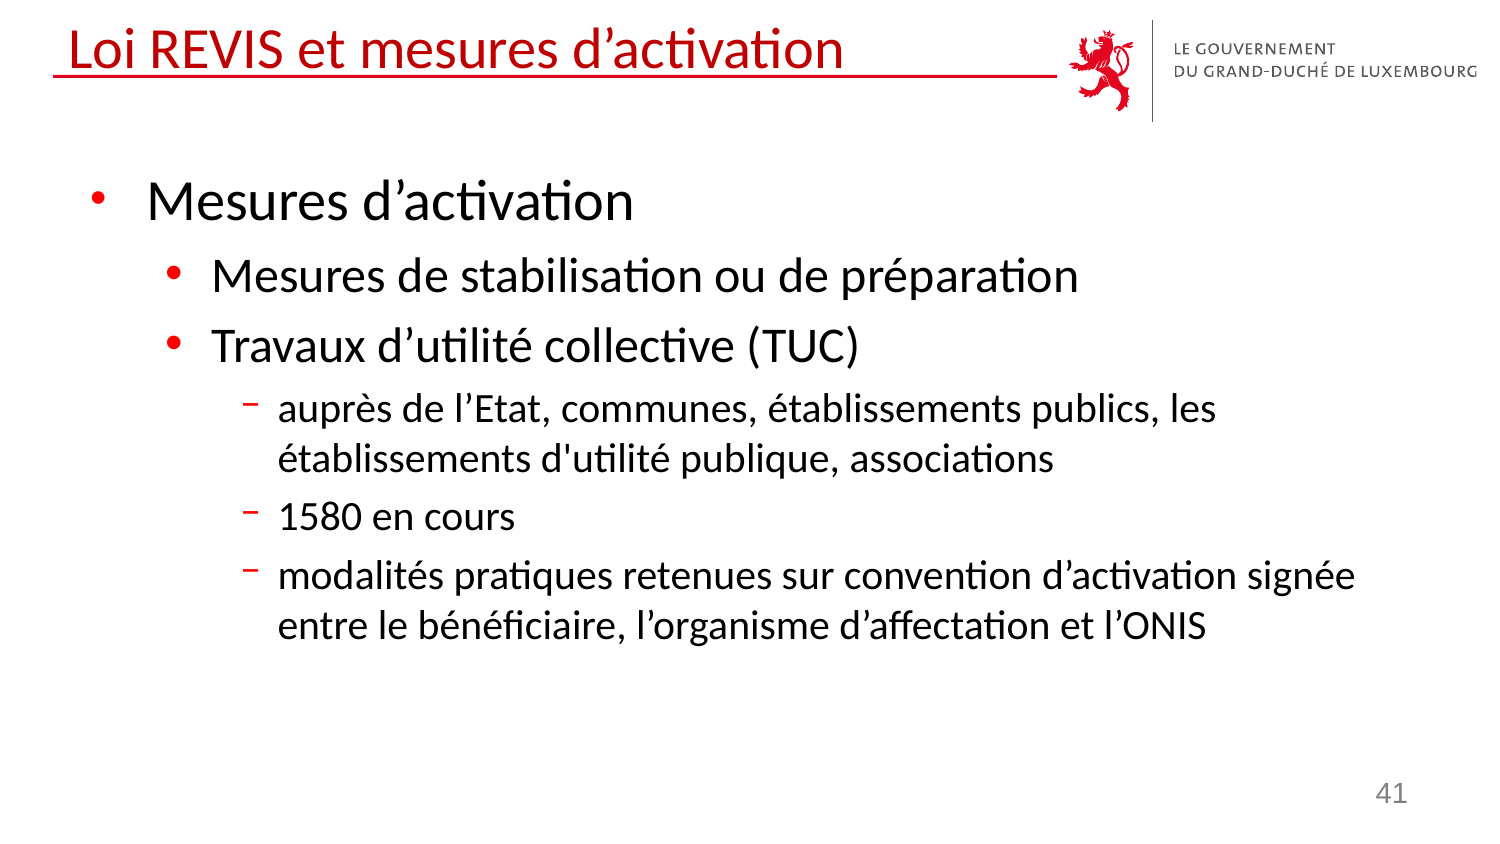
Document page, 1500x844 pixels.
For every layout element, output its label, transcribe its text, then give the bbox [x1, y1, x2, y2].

list Mesures d’activation Mesures de stabilisation ou de préparation Travaux d’utilité collective (TUC) auprès de l’Etat, communes, établissements publics, les établissements d'utilité publique, associations 1580 en cours modalités pratiques retenues sur convention d’activation signée entre le bénéficiaire, l’organisme d’affectation et l’ONIS [74, 154, 1426, 762]
title Loi REVIS et mesures d’activation [52, 14, 1070, 77]
slide_number 41 [1316, 767, 1424, 830]
